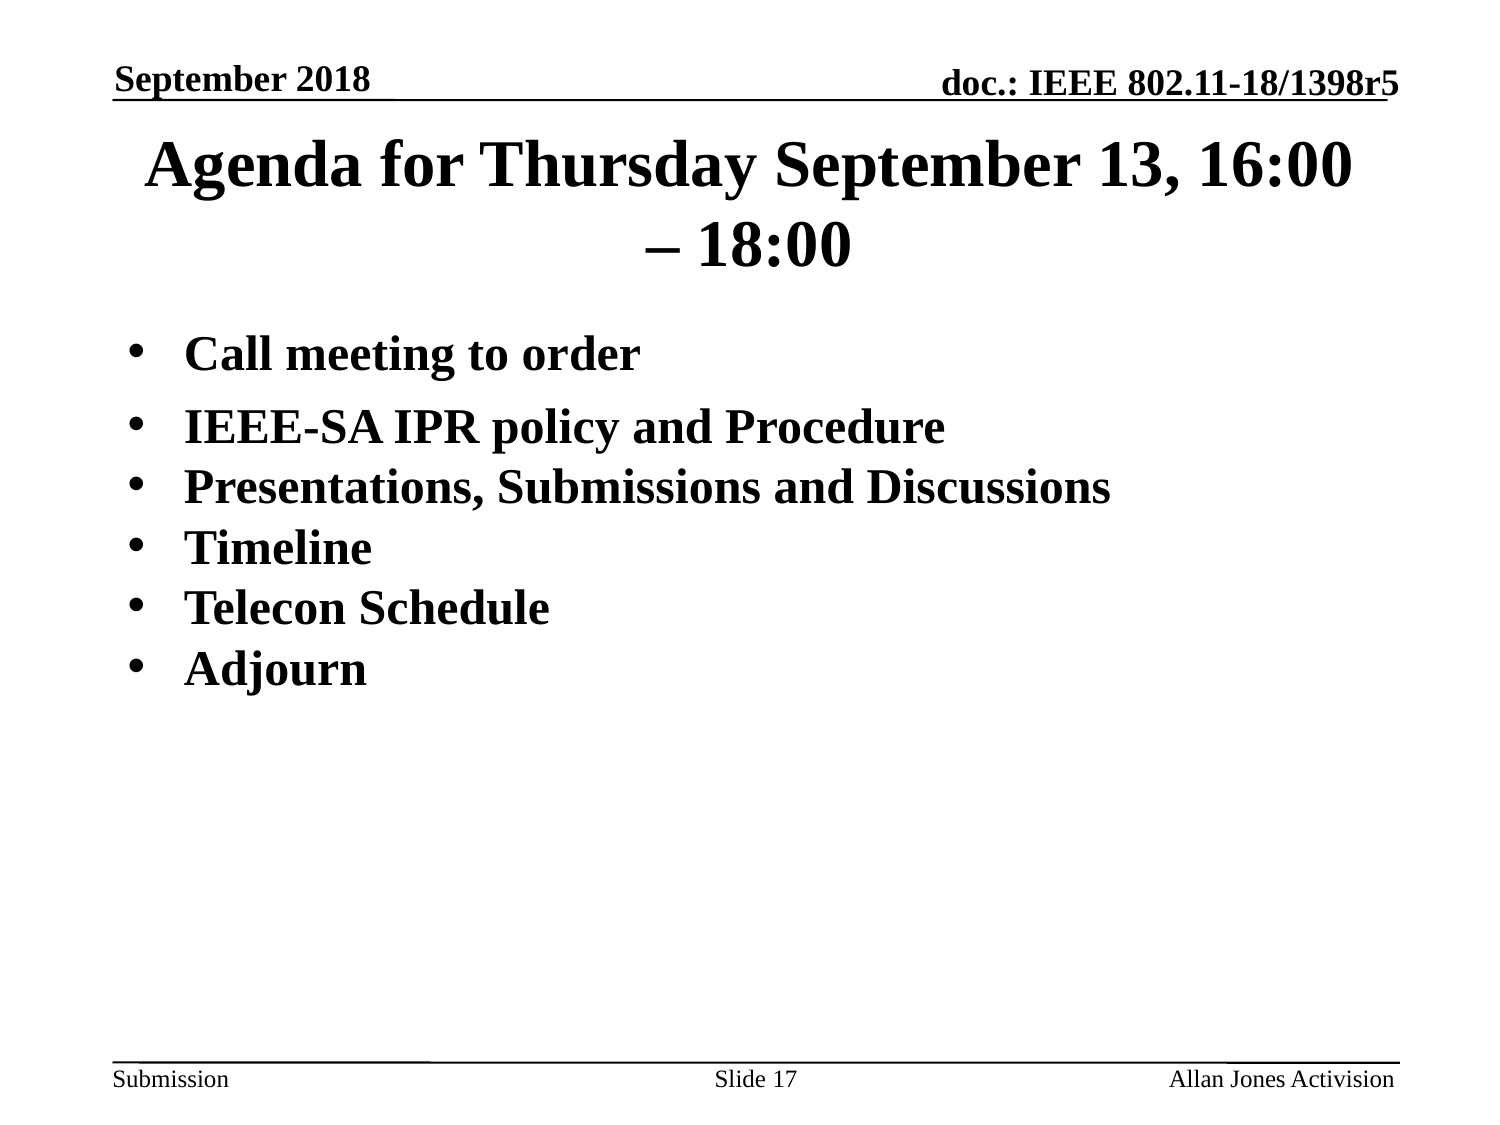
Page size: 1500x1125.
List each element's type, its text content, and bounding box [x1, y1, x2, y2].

footer Allan Jones Activision [878, 1061, 1402, 1093]
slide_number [114, 54, 423, 100]
title Agenda for Thursday September 13, 16:00 – 18:00 [112, 112, 1388, 288]
list Call meeting to order IEEE-SA IPR policy and Procedure Presentations, Submissions and Discussions Timeline Telecon Schedule Adjourn [112, 324, 1388, 1000]
slide_number Slide 17 [712, 1061, 800, 1123]
